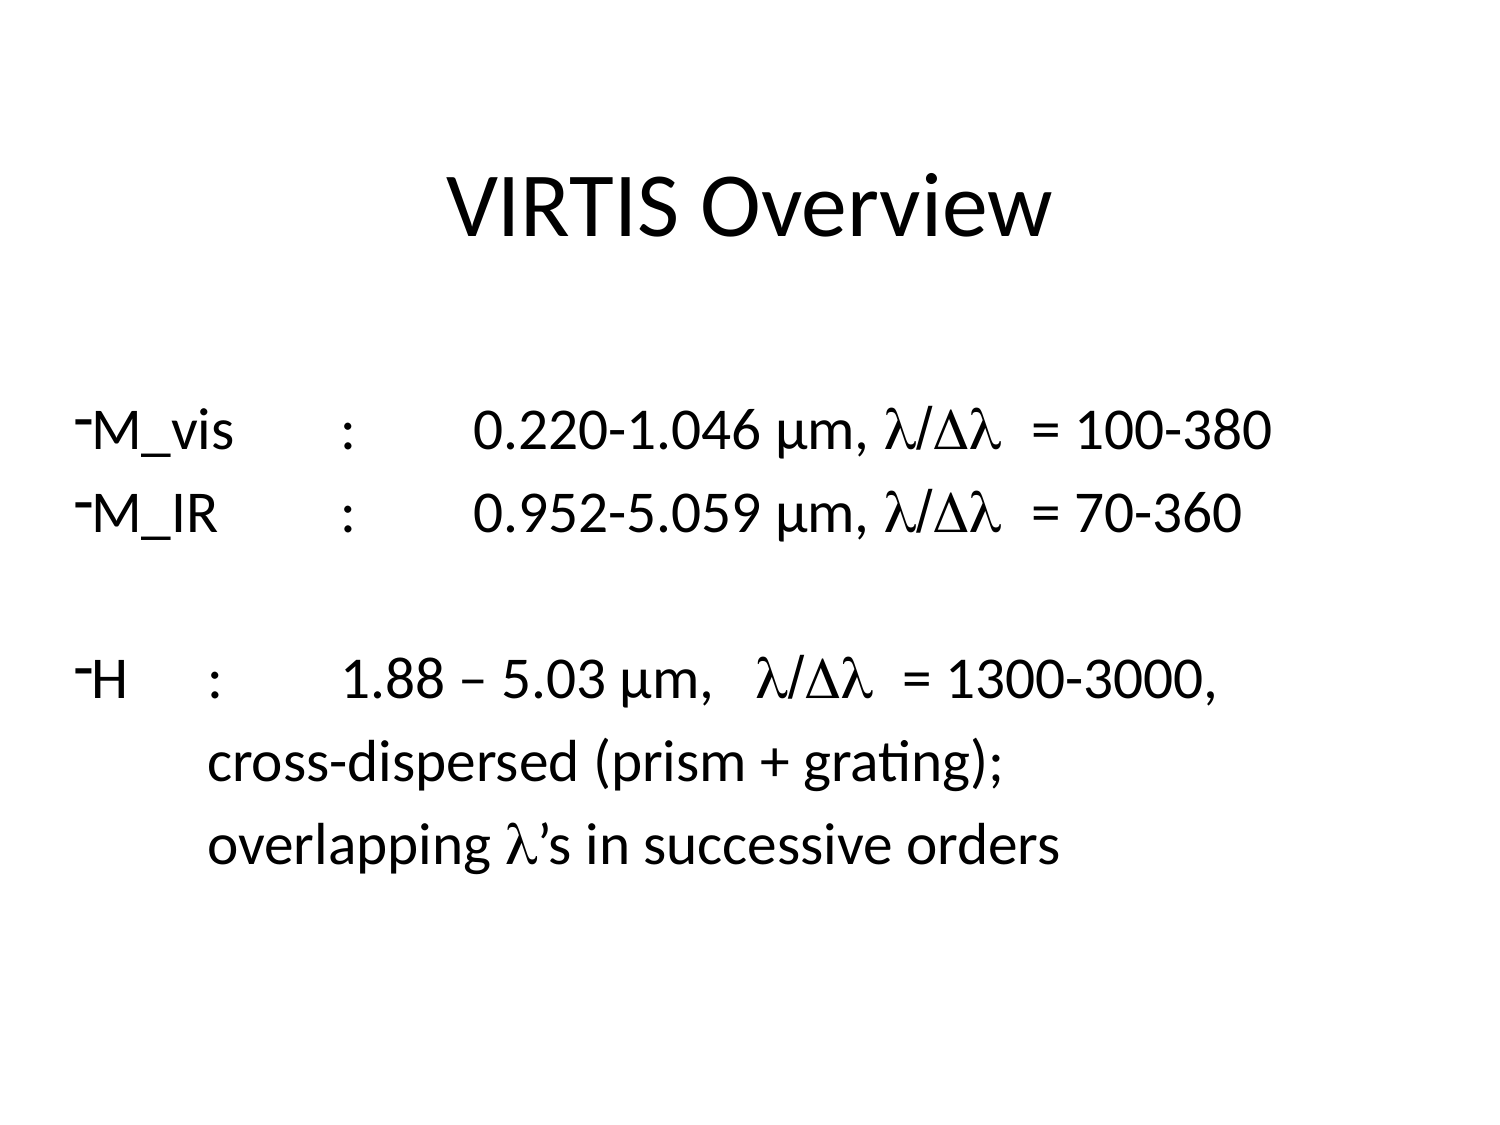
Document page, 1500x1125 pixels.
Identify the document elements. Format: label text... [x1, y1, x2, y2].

subtitle M_vis : 0.220-1.046 µm, l/Dl = 100-380 M_IR : 0.952-5.059 µm, l/Dl = 70-360 H : 1.88 – 5.03 µm, l/Dl = 1300-3000, cross-dispersed (prism + grating); overlapping l’s in successive orders [58, 382, 1500, 899]
title VIRTIS Overview [112, 105, 1388, 295]
